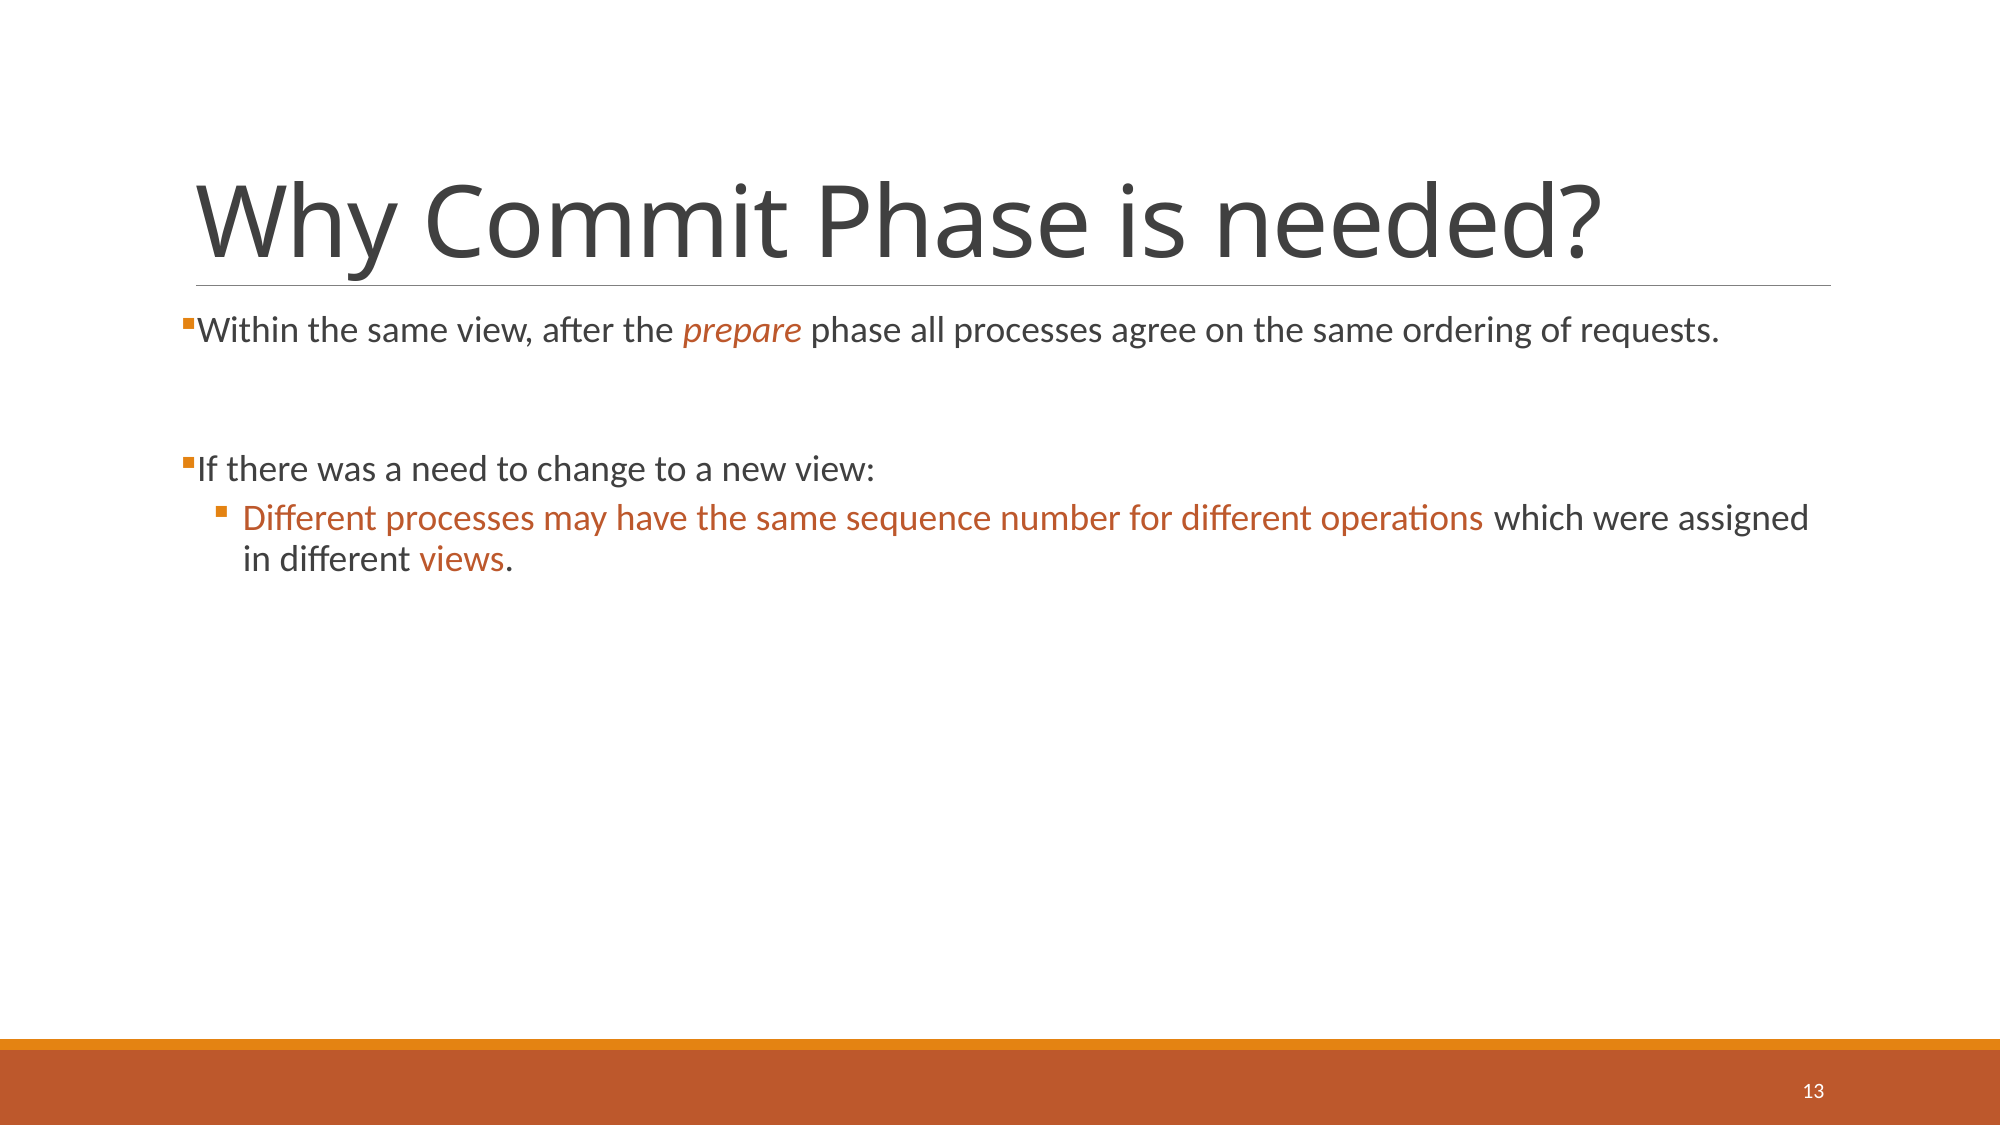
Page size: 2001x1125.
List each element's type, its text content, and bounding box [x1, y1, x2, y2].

slide_number 13 [1624, 1059, 1840, 1120]
title Why Commit Phase is needed? [180, 47, 1830, 285]
list Within the same view, after the prepare phase all processes agree on the same ordering of requests. If there was a need to change to a new view: Different processes may have the same sequence number for different operations which were assigned in different views. [180, 302, 1830, 963]
